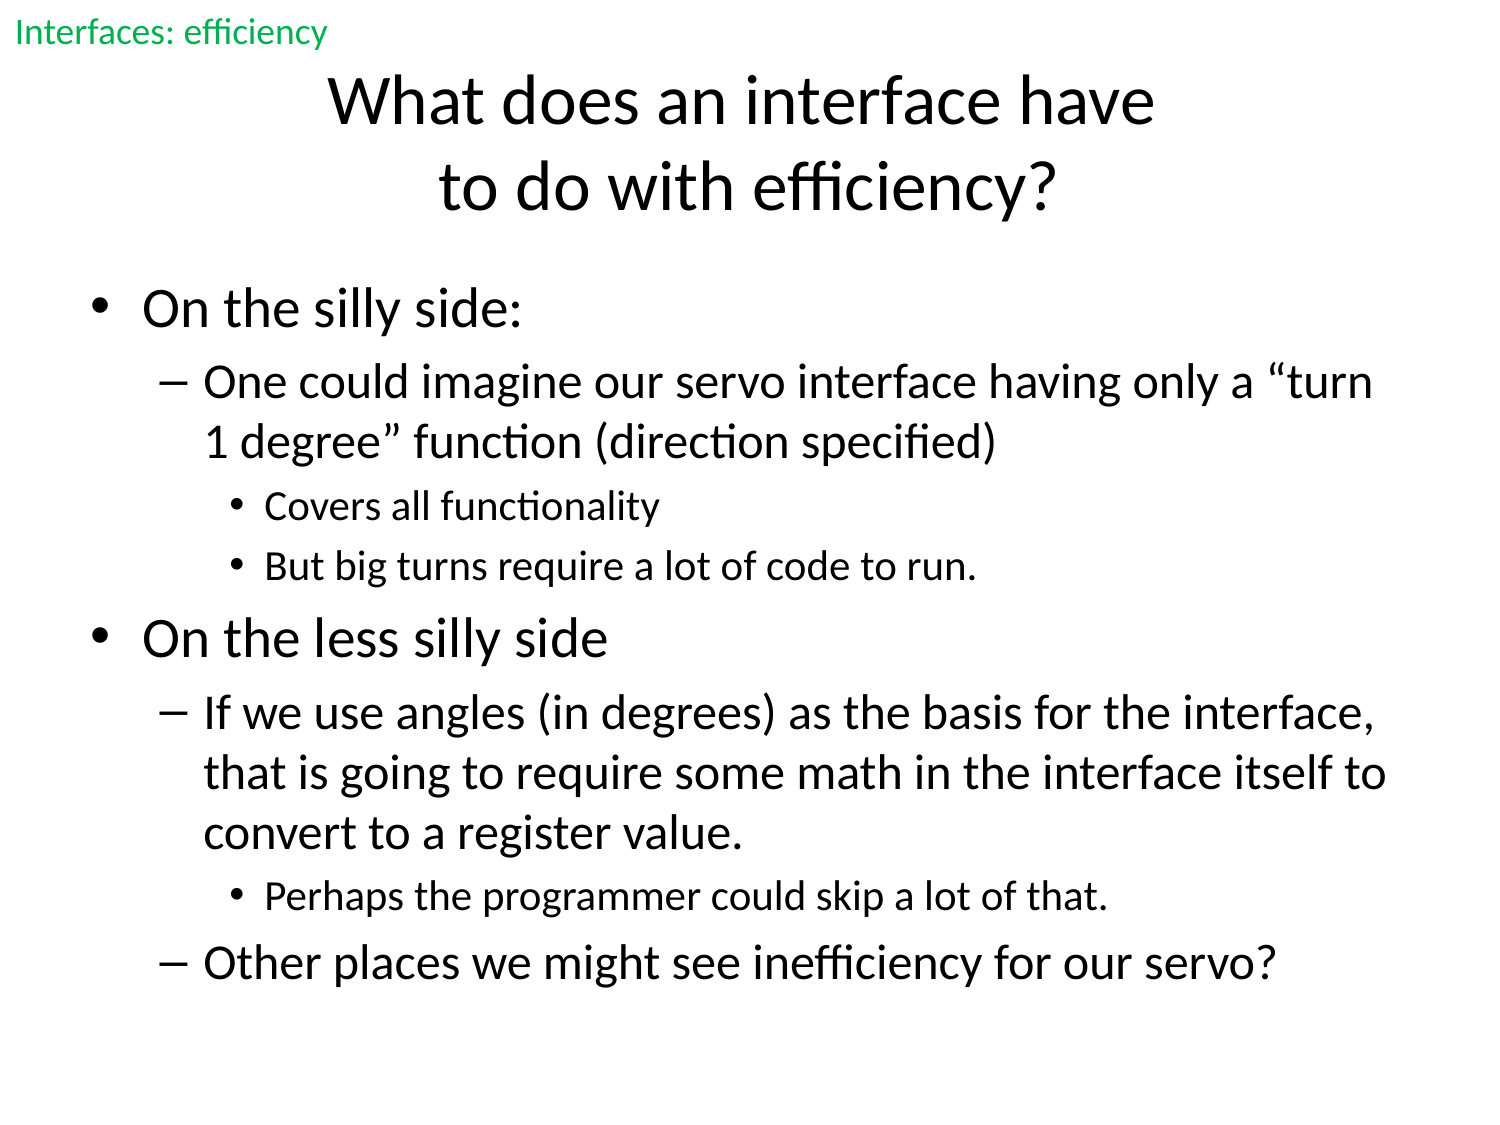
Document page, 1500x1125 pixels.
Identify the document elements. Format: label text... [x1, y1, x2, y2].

list On the silly side: One could imagine our servo interface having only a “turn 1 degree” function (direction specified) Covers all functionality But big turns require a lot of code to run. On the less silly side If we use angles (in degrees) as the basis for the interface, that is going to require some math in the interface itself to convert to a register value. Perhaps the programmer could skip a lot of that. Other places we might see inefficiency for our servo? [75, 262, 1425, 1005]
text_box Interfaces: efficiency [0, 0, 475, 60]
title What does an interface have to do with efficiency? [75, 45, 1425, 233]
